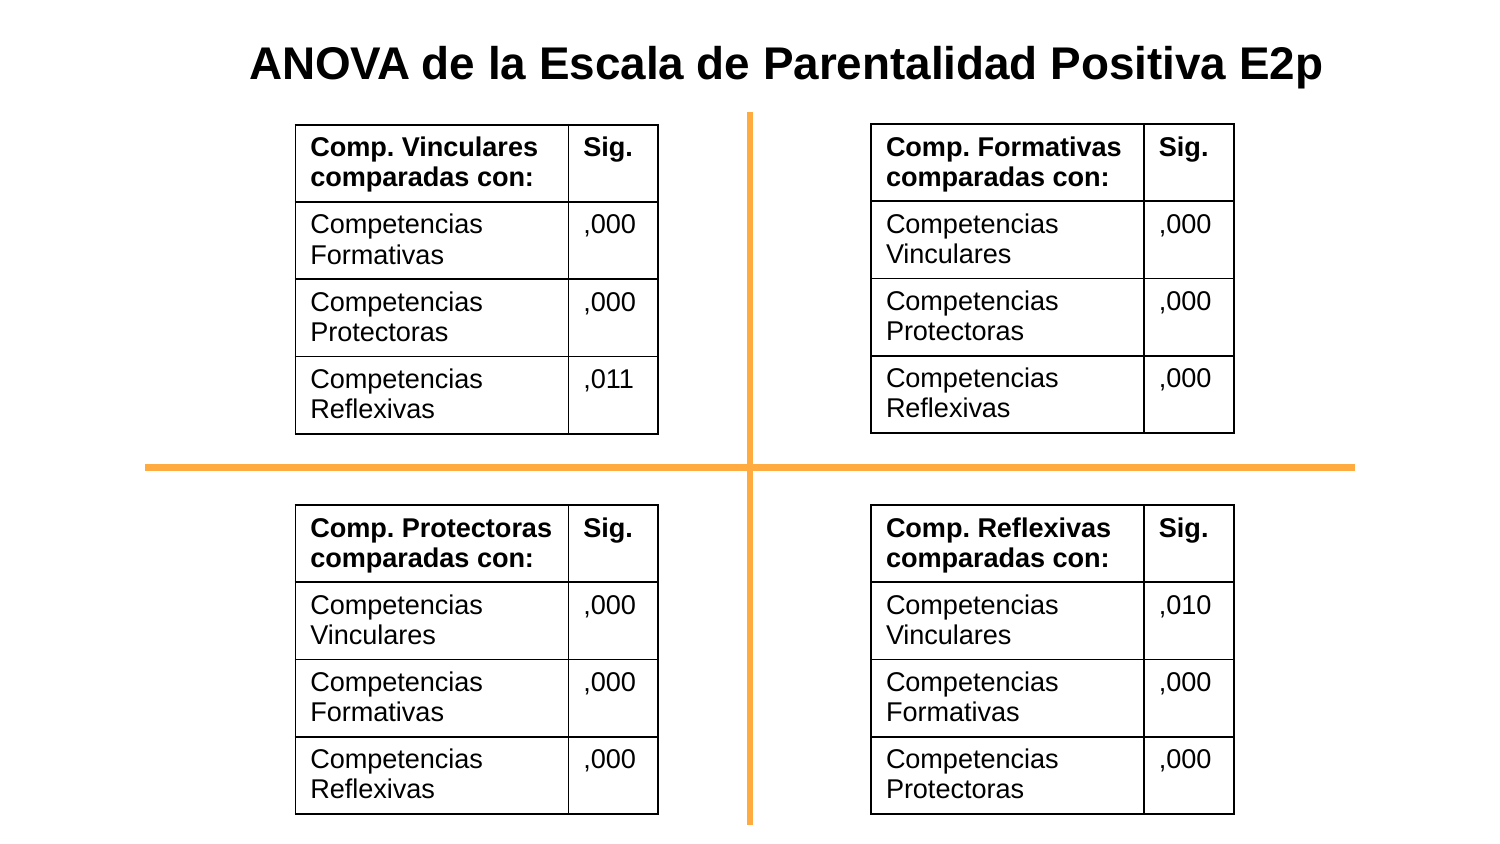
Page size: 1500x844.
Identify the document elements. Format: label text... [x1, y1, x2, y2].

table_cell Competencias Formativas [296, 660, 568, 736]
table_cell Competencias Formativas [296, 203, 568, 278]
table_cell Competencias Vinculares [296, 583, 568, 659]
table_cell ,000 [1145, 660, 1233, 736]
table_cell Competencias Reflexivas [296, 738, 568, 813]
table_header Comp. Reflexivas comparadas con: [872, 506, 1143, 581]
table_cell ,010 [1145, 583, 1233, 659]
table_cell ,000 [569, 738, 657, 813]
text_box ANOVA de la Escala de Parentalidad Positiva E2p [203, 18, 1370, 113]
table_cell Competencias Reflexivas [872, 357, 1143, 432]
table_header Comp. Vinculares comparadas con: [296, 126, 568, 201]
table_cell Competencias Reflexivas [296, 357, 568, 433]
table_cell Competencias Protectoras [872, 738, 1143, 813]
table_header Sig. [1145, 506, 1233, 581]
table_cell ,000 [569, 280, 657, 356]
table_header Comp. Protectoras comparadas con: [296, 506, 568, 581]
table_header Sig. [1145, 125, 1233, 200]
table_cell ,000 [569, 203, 657, 278]
table_cell ,011 [569, 357, 657, 433]
table_cell Competencias Protectoras [872, 279, 1143, 355]
table_cell ,000 [1145, 357, 1233, 432]
table_cell ,000 [1145, 279, 1233, 355]
table_cell ,000 [569, 583, 657, 659]
table_header Sig. [569, 126, 657, 201]
table_cell Competencias Vinculares [872, 202, 1143, 278]
table_cell Competencias Vinculares [872, 583, 1143, 659]
table_cell ,000 [1145, 202, 1233, 278]
table_cell ,000 [1145, 738, 1233, 813]
table_cell Competencias Protectoras [296, 280, 568, 356]
table_cell Competencias Formativas [872, 660, 1143, 736]
table_cell ,000 [569, 660, 657, 736]
table_header Comp. Formativas comparadas con: [872, 125, 1143, 200]
table_header Sig. [569, 506, 657, 581]
